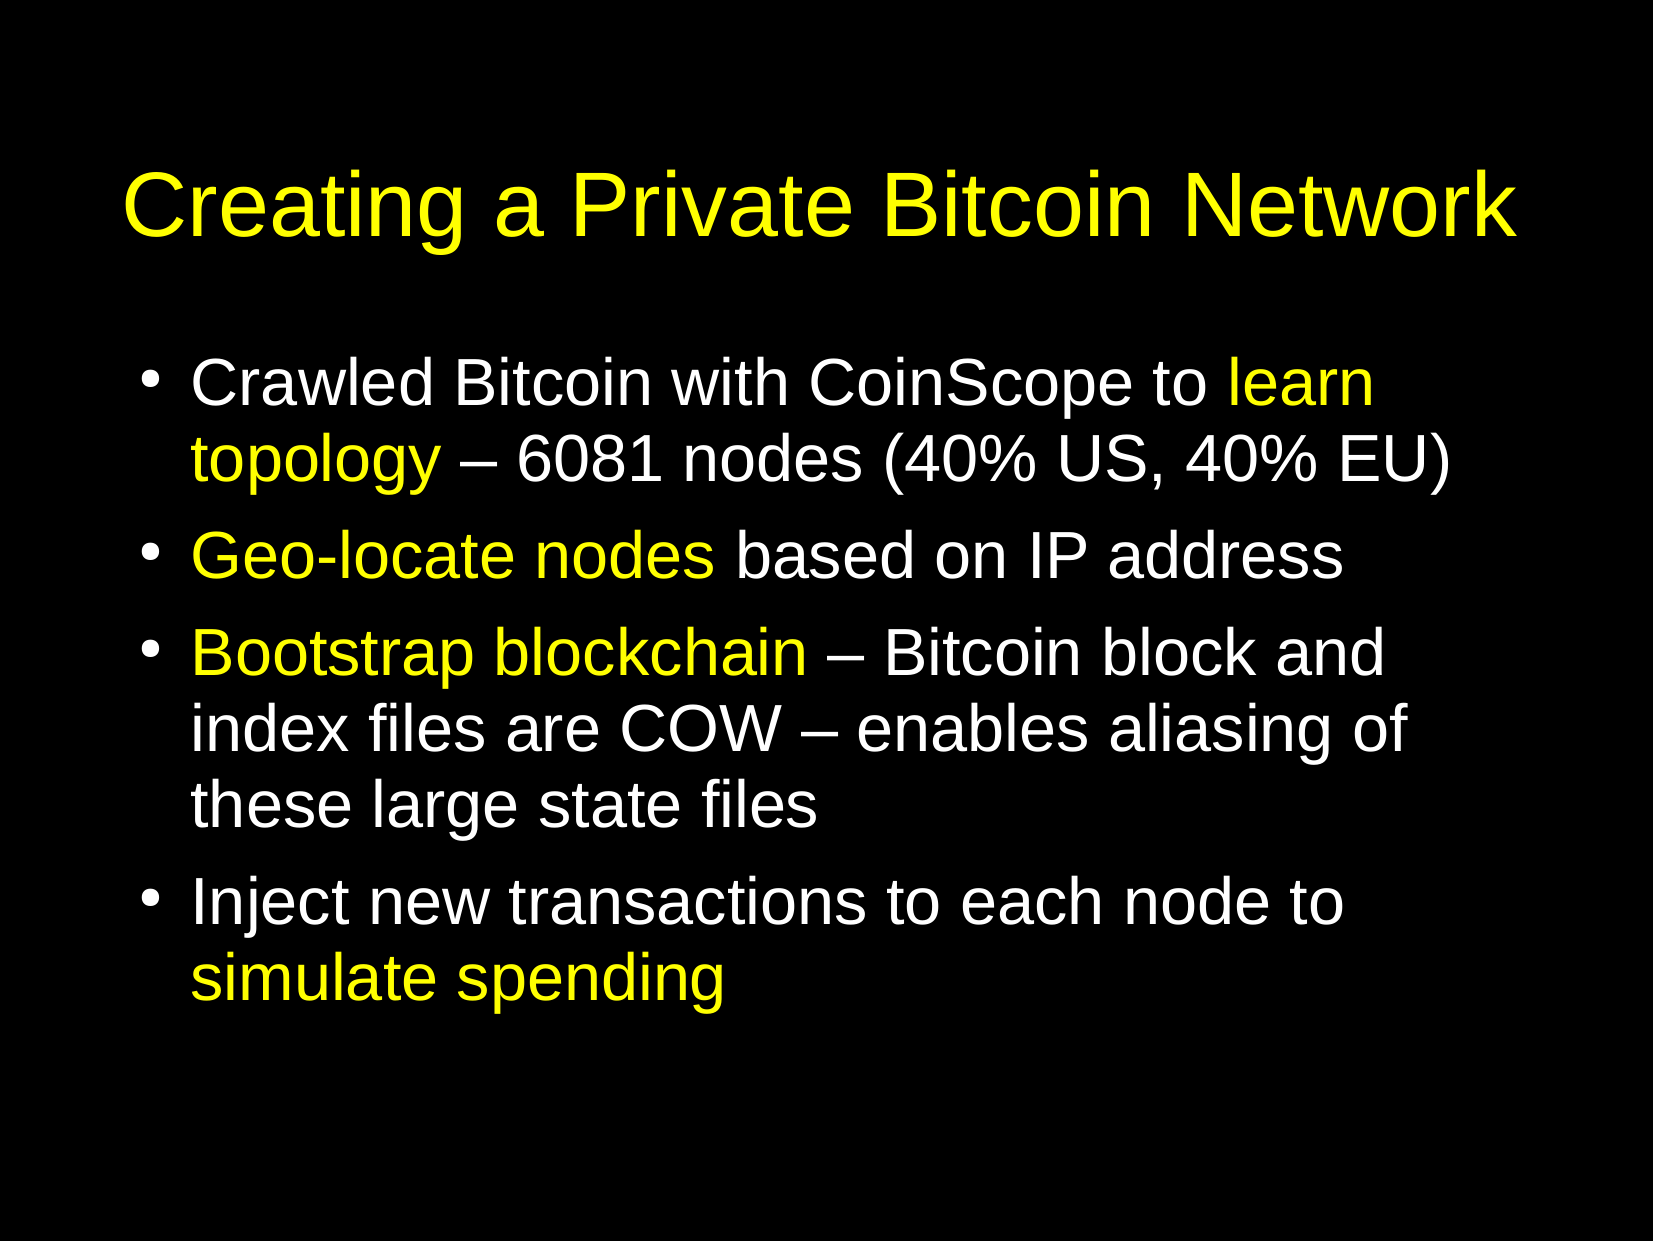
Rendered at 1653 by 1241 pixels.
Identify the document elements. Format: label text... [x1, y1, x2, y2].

list Crawled Bitcoin with CoinScope to learn topology – 6081 nodes (40% US, 40% EU) Geo-locate nodes based on IP address Bootstrap blockchain – Bitcoin block and index files are COW – enables aliasing of these large state files Inject new transactions to each node to simulate spending [121, 344, 1532, 1125]
title Creating a Private Bitcoin Network [121, 102, 1532, 309]
